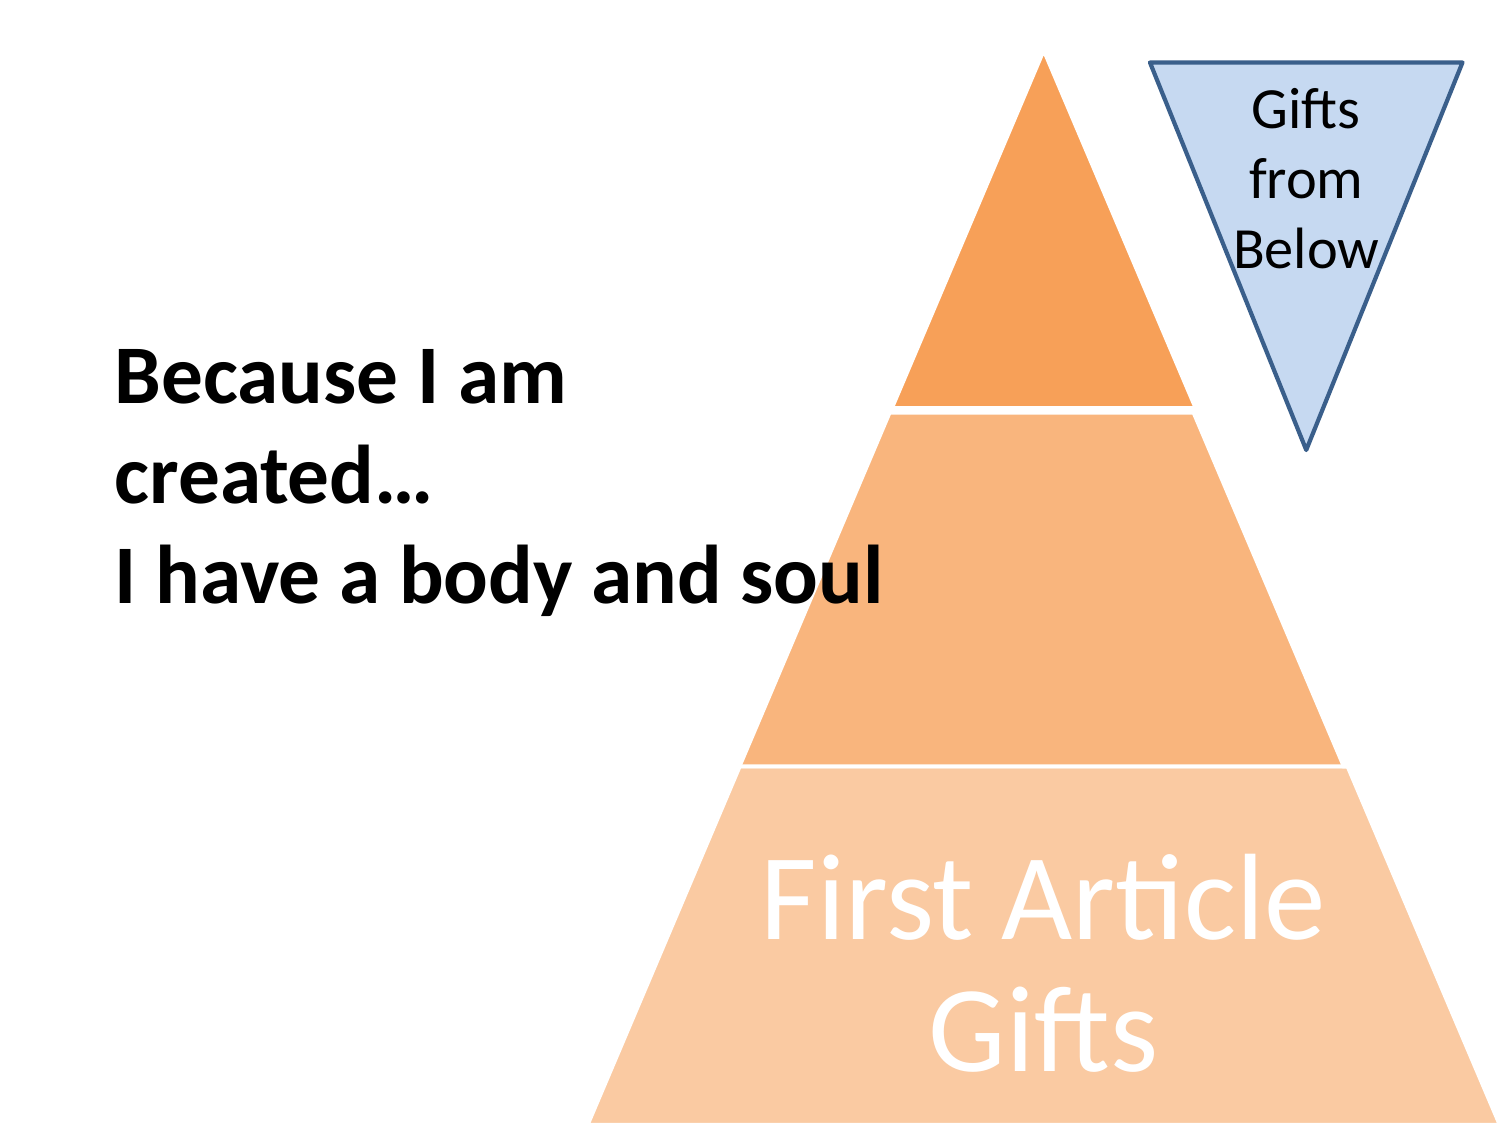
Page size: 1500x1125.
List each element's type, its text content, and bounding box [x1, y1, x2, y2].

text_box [587, 49, 1500, 1125]
text_box Because I am created… I have a body and soul [99, 312, 582, 798]
